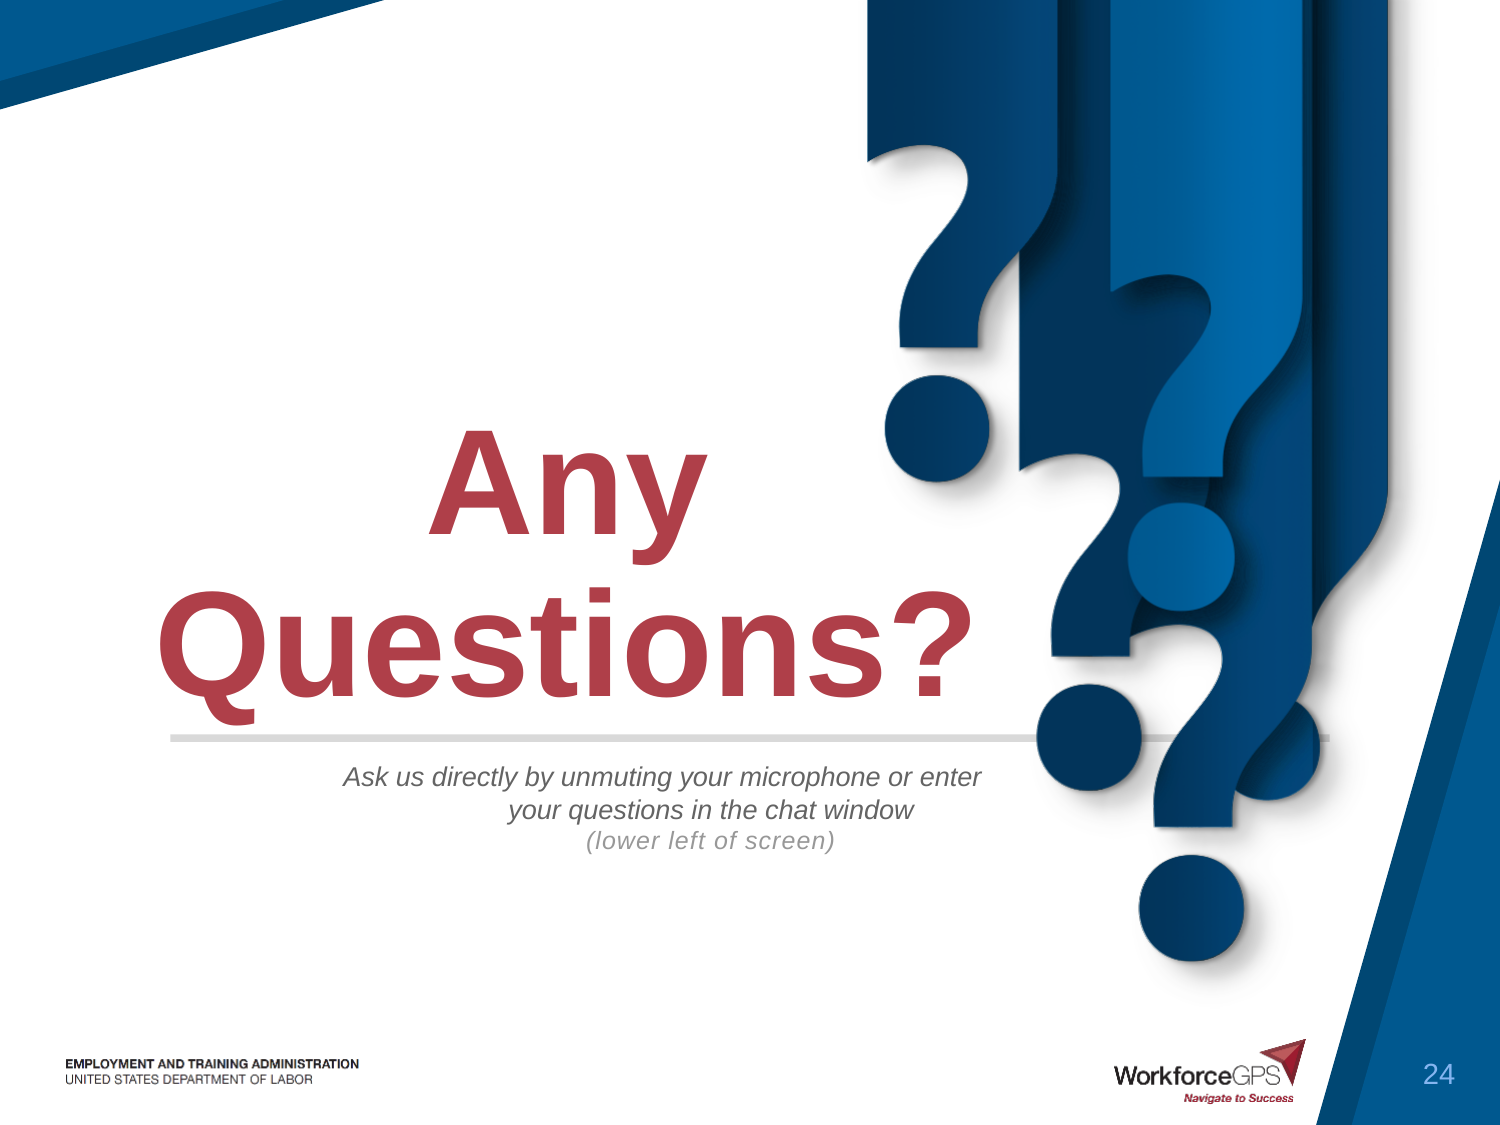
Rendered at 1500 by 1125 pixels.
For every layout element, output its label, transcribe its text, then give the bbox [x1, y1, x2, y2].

picture [858, 0, 1439, 1009]
picture [59, 1053, 370, 1092]
picture [858, 668, 862, 682]
picture [1112, 1038, 1308, 1105]
slide_number 24 [1260, 1042, 1471, 1103]
